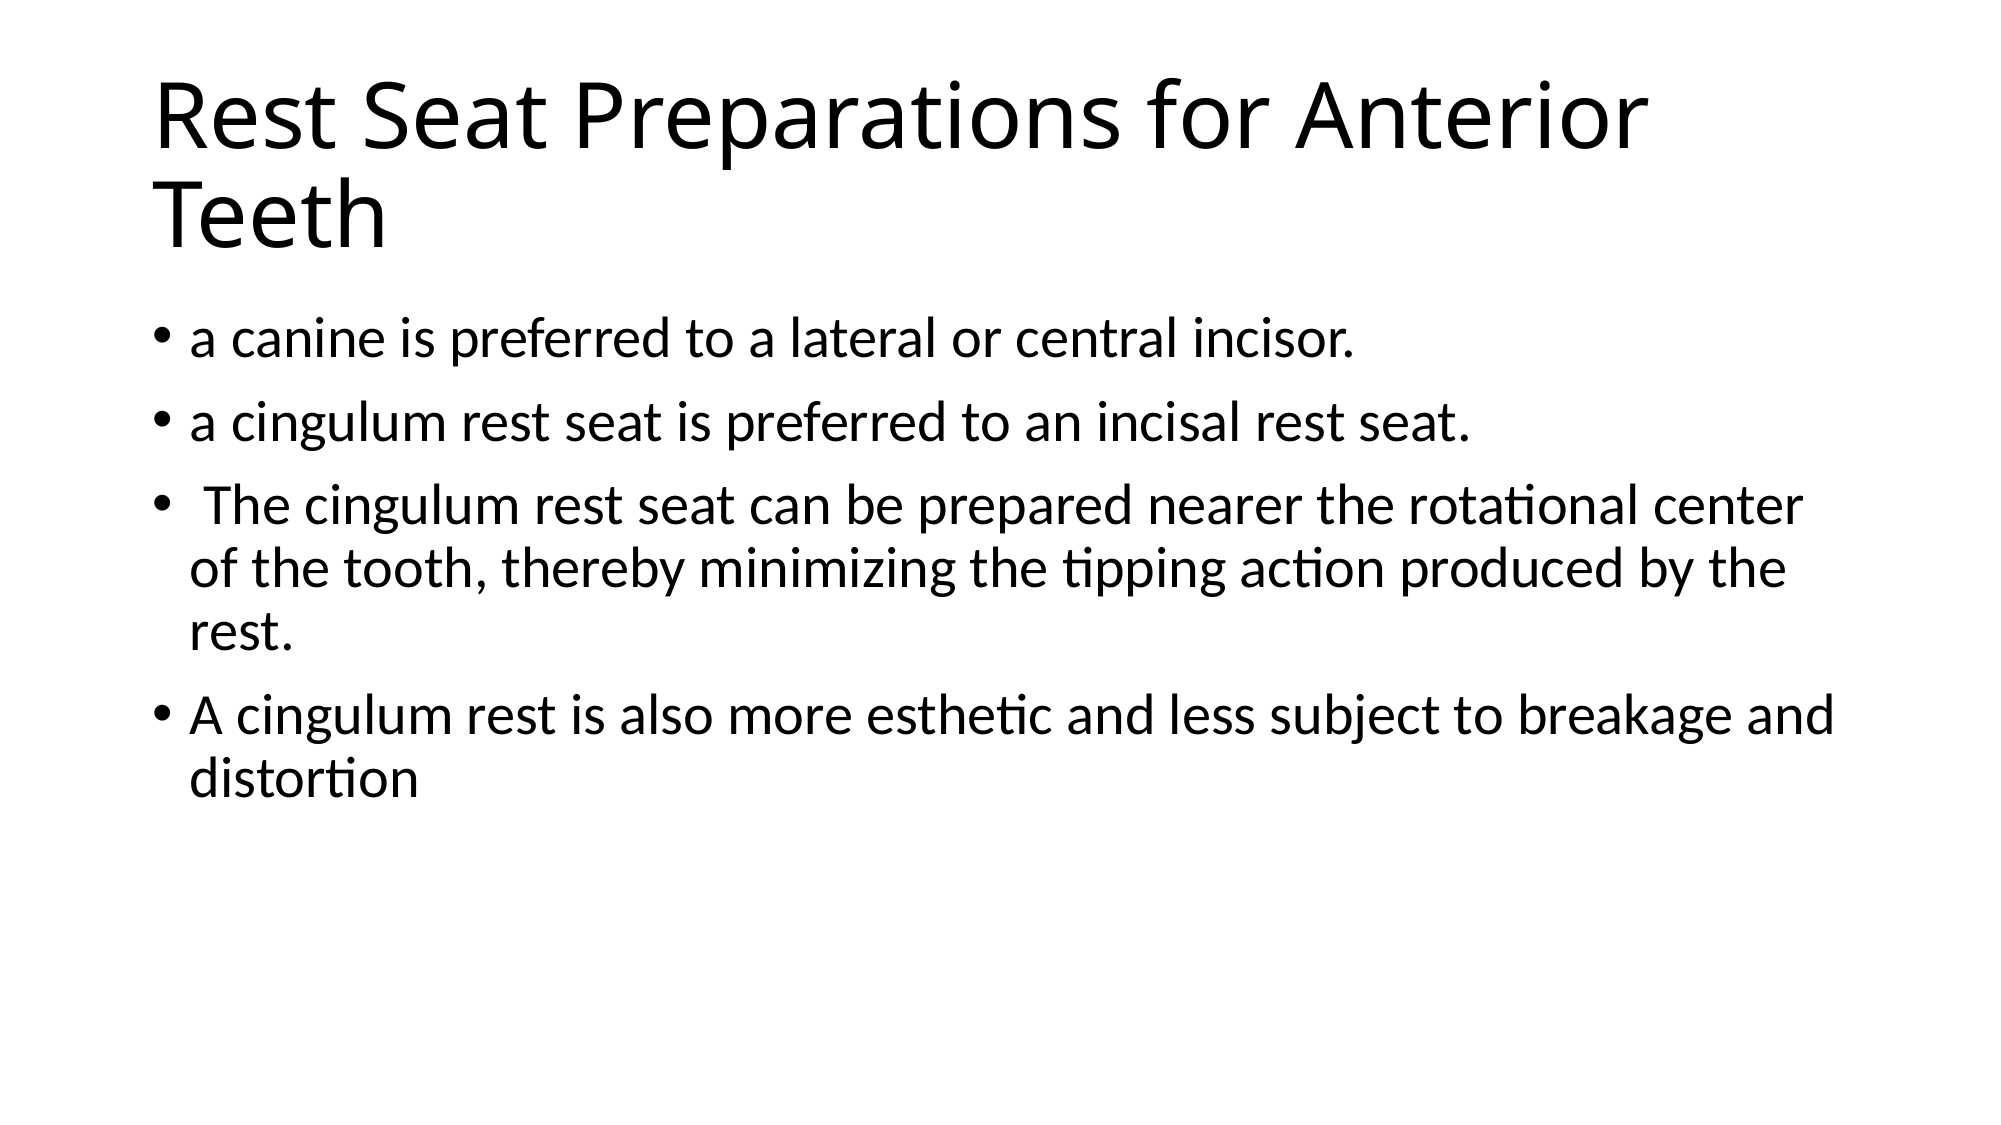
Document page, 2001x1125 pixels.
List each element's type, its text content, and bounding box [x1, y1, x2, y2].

title Rest Seat Preparations for Anterior Teeth [137, 59, 1863, 278]
list a canine is preferred to a lateral or central incisor. a cingulum rest seat is preferred to an incisal rest seat. The cingulum rest seat can be prepared nearer the rotational center of the tooth, thereby minimizing the tipping action produced by the rest. A cingulum rest is also more esthetic and less subject to breakage and distortion [137, 299, 1863, 1014]
